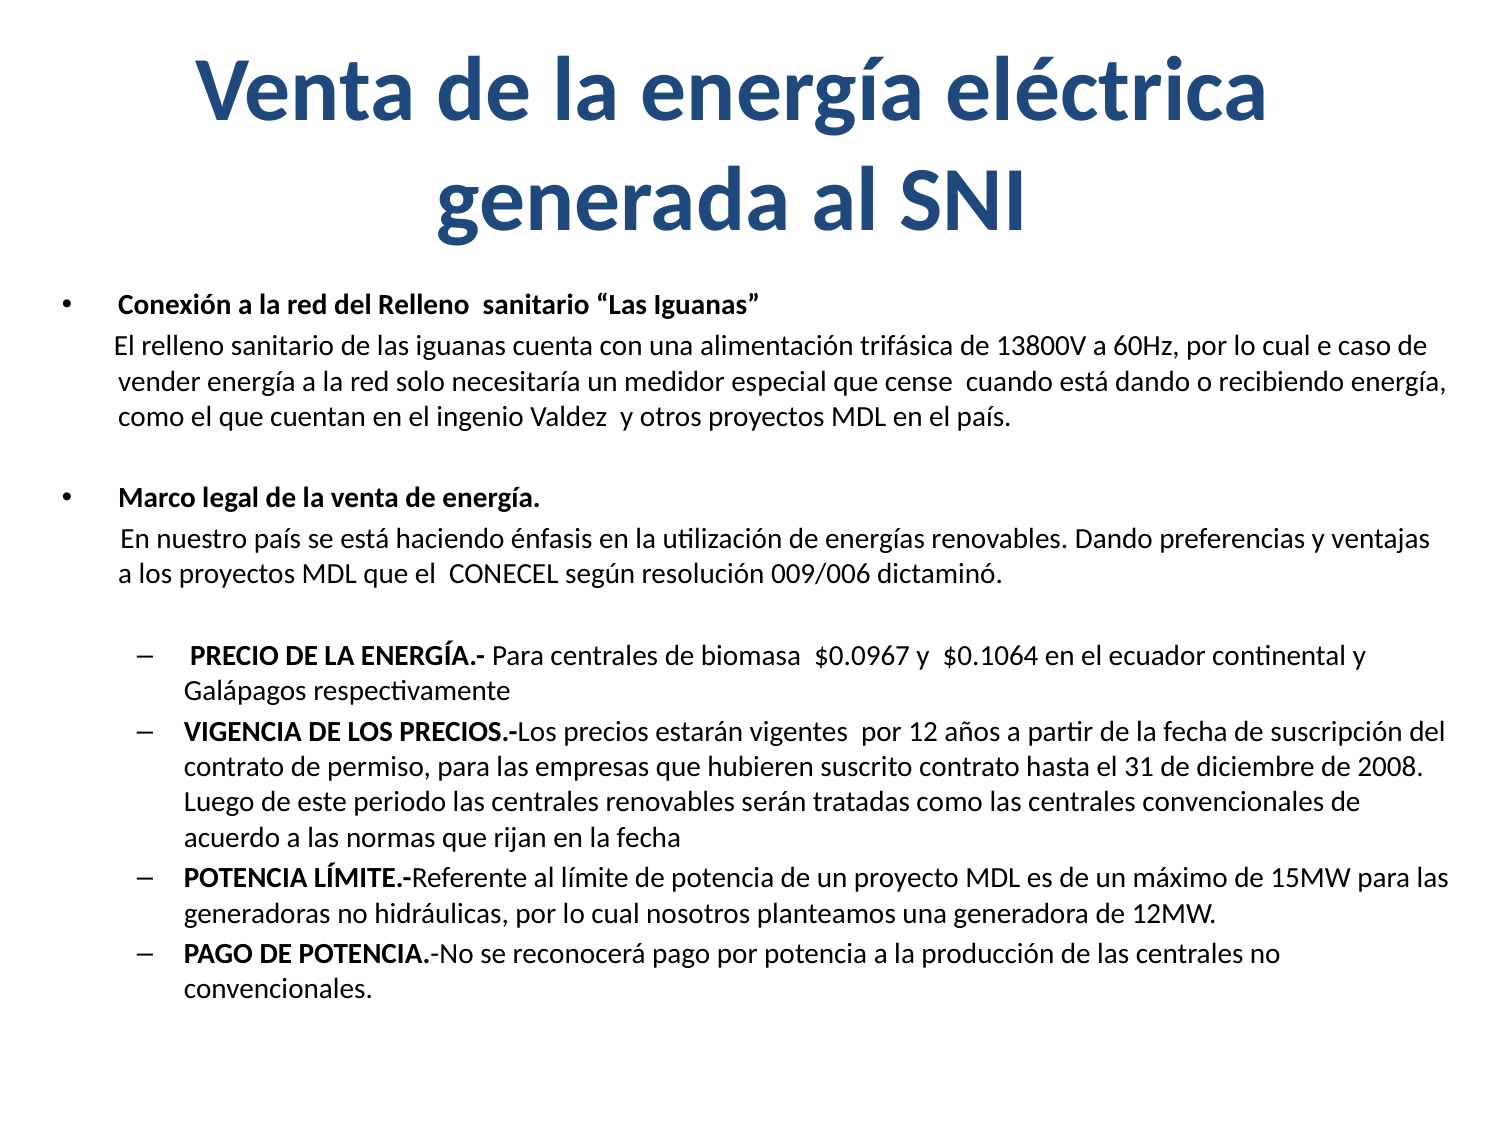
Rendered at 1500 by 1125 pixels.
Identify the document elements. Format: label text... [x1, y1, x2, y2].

title Venta de la energía eléctrica generada al SNI [0, 45, 1465, 233]
list Conexión a la red del Relleno sanitario “Las Iguanas” El relleno sanitario de las iguanas cuenta con una alimentación trifásica de 13800V a 60Hz, por lo cual e caso de vender energía a la red solo necesitaría un medidor especial que cense cuando está dando o recibiendo energía, como el que cuentan en el ingenio Valdez y otros proyectos MDL en el país. Marco legal de la venta de energía. En nuestro país se está haciendo énfasis en la utilización de energías renovables. Dando preferencias y ventajas a los proyectos MDL que el CONECEL según resolución 009/006 dictaminó. PRECIO DE LA ENERGÍA.- Para centrales de biomasa $0.0967 y $0.1064 en el ecuador continental y Galápagos respectivamente VIGENCIA DE LOS PRECIOS.-Los precios estarán vigentes por 12 años a partir de la fecha de suscripción del contrato de permiso, para las empresas que hubieren suscrito contrato hasta el 31 de diciembre de 2008. Luego de este periodo las centrales renovables serán tratadas como las centrales convencionales de acuerdo a las normas que rijan en la fecha POTENCIA LÍMITE.-Referente al límite de potencia de un proyecto MDL es de un máximo de 15MW para las generadoras no hidráulicas, por lo cual nosotros planteamos una generadora de 12MW. PAGO DE POTENCIA.-No se reconocerá pago por potencia a la producción de las centrales no convencionales. [46, 278, 1465, 1090]
